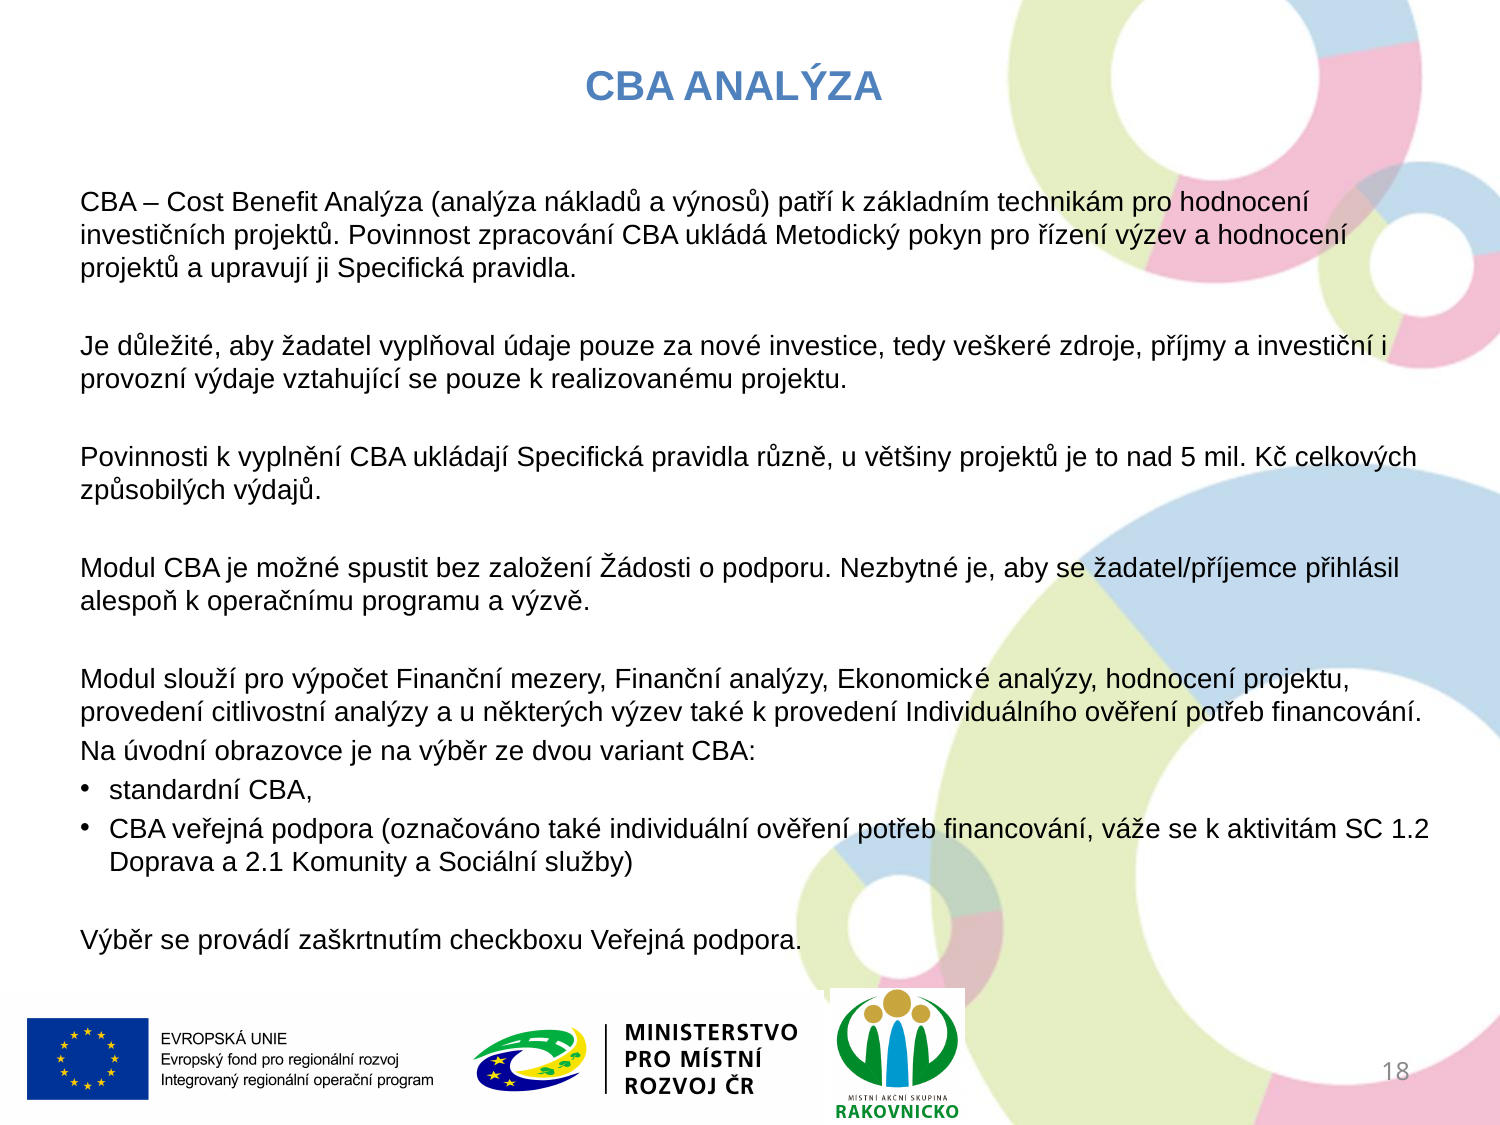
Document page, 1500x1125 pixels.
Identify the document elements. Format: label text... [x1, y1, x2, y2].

picture [0, 0, 1500, 1125]
slide_number 18 [1074, 1042, 1425, 1103]
title CBA Analýza [96, 33, 1372, 135]
subtitle CBA – Cost Benefit Analýza (analýza nákladů a výnosů) patří k základním technikám pro hodnocení investičních projektů. Povinnost zpracování CBA ukládá Metodický pokyn pro řízení výzev a hodnocení projektů a upravují ji Specifická pravidla. Je důležité, aby žadatel vyplňoval údaje pouze za nové investice, tedy veškeré zdroje, příjmy a investiční i provozní výdaje vztahující se pouze k realizovanému projektu. Povinnosti k vyplnění CBA ukládají Specifická pravidla různě, u většiny projektů je to nad 5 mil. Kč celkových způsobilých výdajů. Modul CBA je možné spustit bez založení Žádosti o podporu. Nezbytné je, aby se žadatel/příjemce přihlásil alespoň k operačnímu programu a výzvě. Modul slouží pro výpočet Finanční mezery, Finanční analýzy, Ekonomické analýzy, hodnocení projektu, provedení citlivostní analýzy a u některých výzev také k provedení Individuálního ověření potřeb financování. Na úvodní obrazovce je na výběr ze dvou variant CBA: standardní CBA, CBA veřejná podpora (označováno také individuální ověření potřeb financování, váže se k aktivitám SC 1.2 Doprava a 2.1 Komunity a Sociální služby) Výběr se provádí zaškrtnutím checkboxu Veřejná podpora. [65, 175, 1448, 966]
